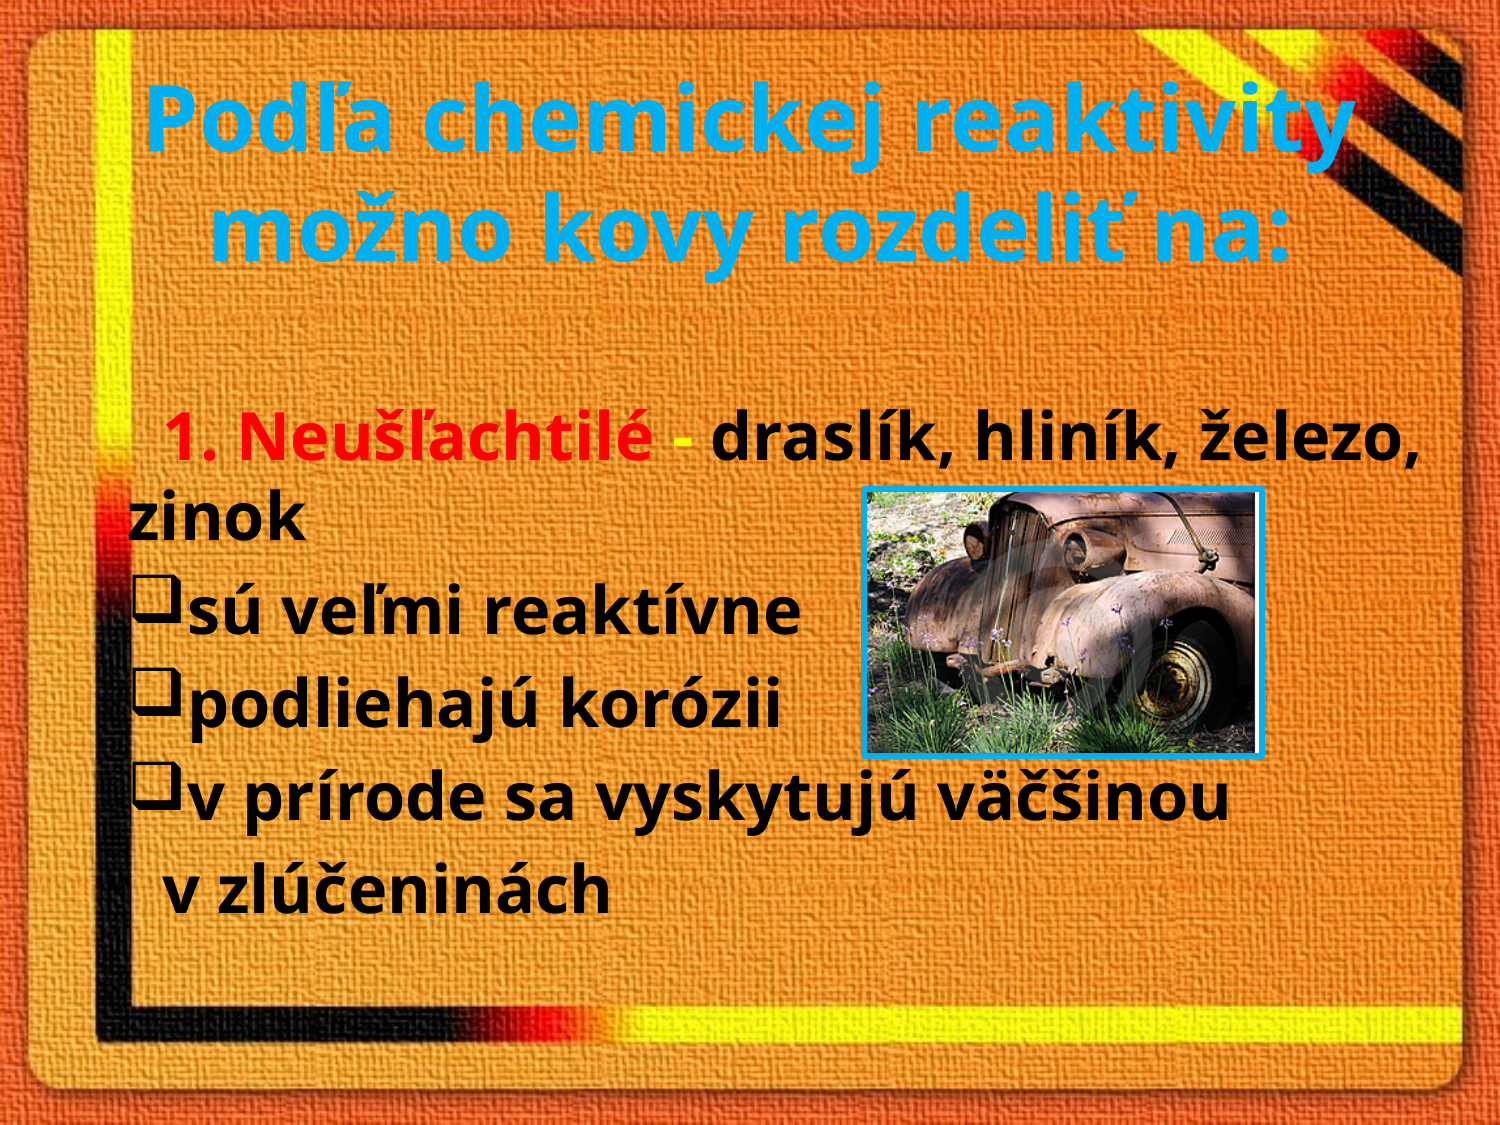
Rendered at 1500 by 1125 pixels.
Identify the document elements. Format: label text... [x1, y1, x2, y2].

list 1. Neušľachtilé - draslík, hliník, železo, zinok sú veľmi reaktívne podliehajú korózii v prírode sa vyskytujú väčšinou v zlúčeninách [112, 386, 1454, 1001]
picture [0, 0, 1500, 1125]
title Podľa chemickej reaktivity možno kovy rozdeliť na: [112, 34, 1388, 305]
